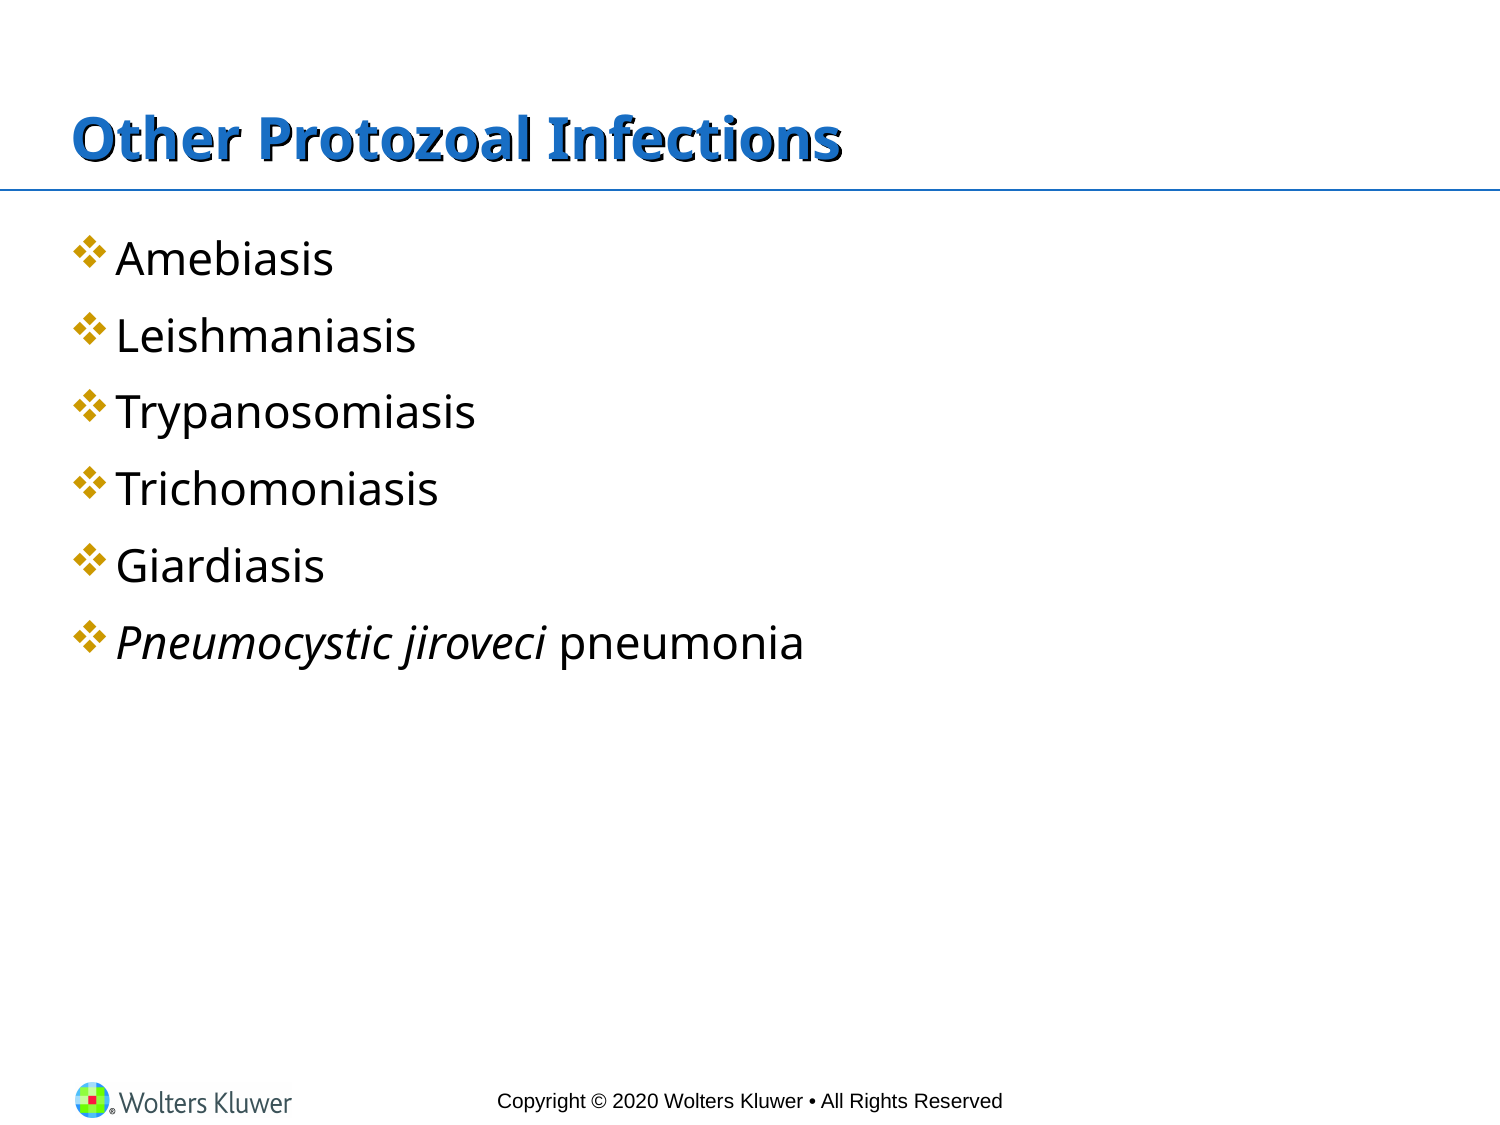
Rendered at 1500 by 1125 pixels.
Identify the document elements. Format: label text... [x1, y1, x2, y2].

title Other Protozoal Infections [70, 108, 1469, 172]
list Amebiasis Leishmaniasis Trypanosomiasis Trichomoniasis Giardiasis Pneumocystic jiroveci pneumonia [54, 228, 1468, 930]
picture [75, 1082, 292, 1118]
